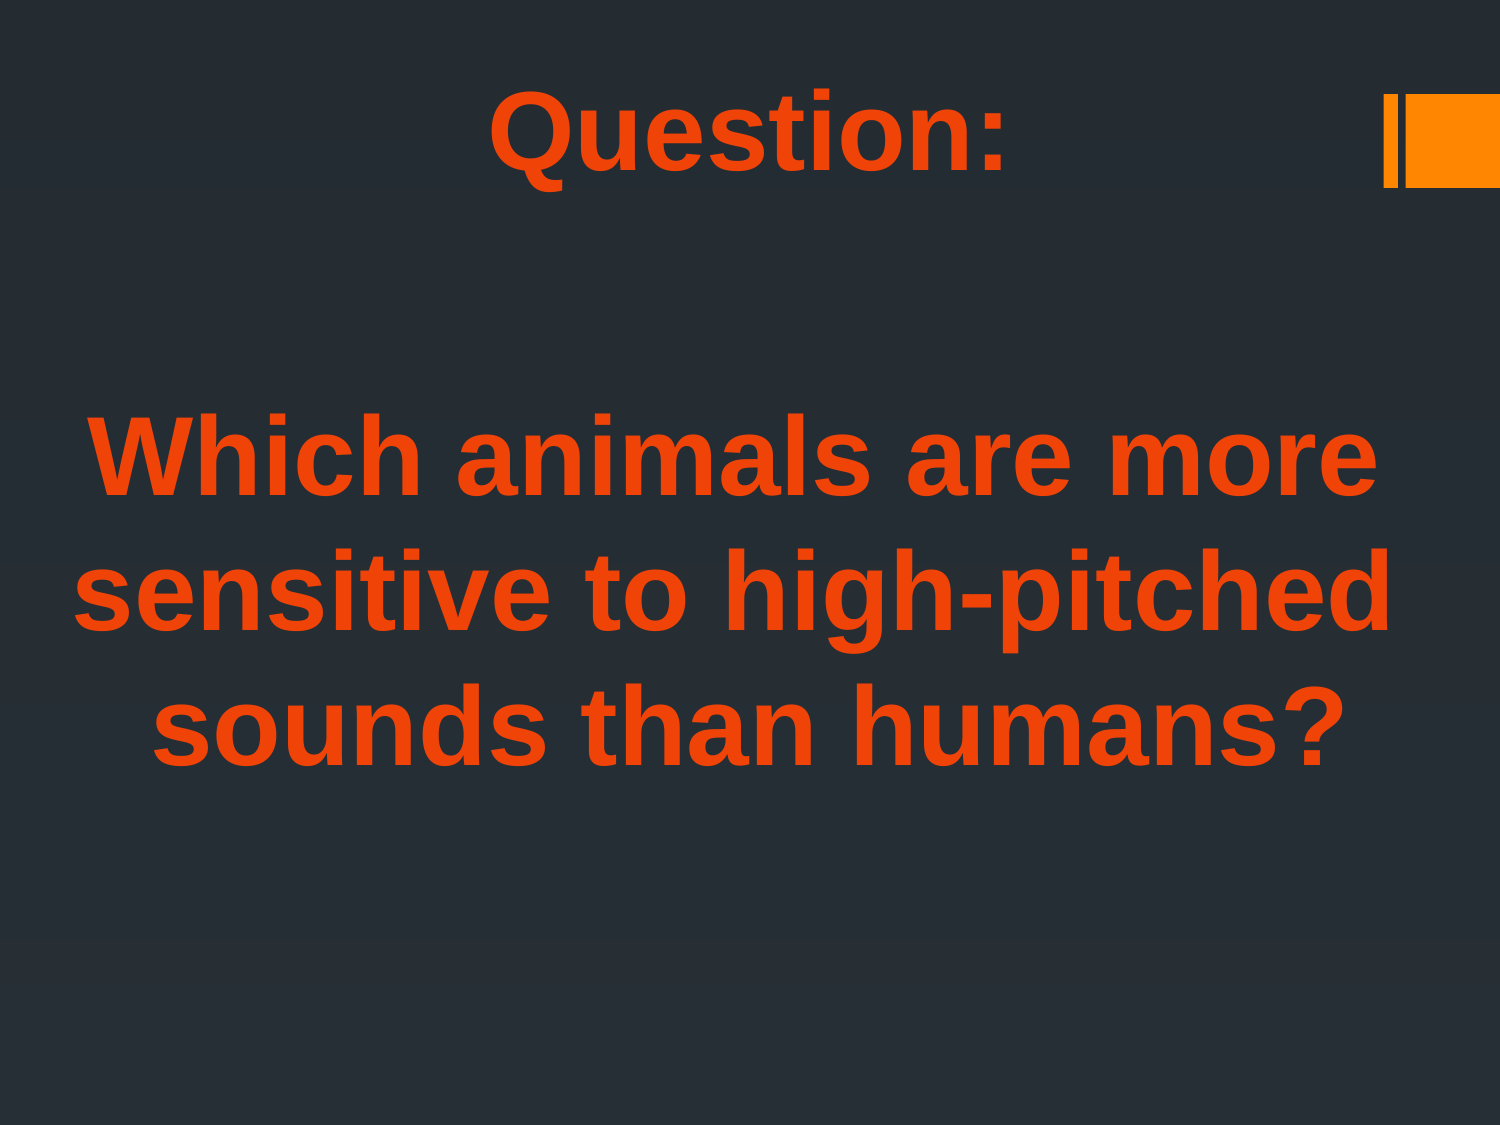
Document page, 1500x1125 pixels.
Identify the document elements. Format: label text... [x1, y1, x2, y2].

text_box Question: [472, 49, 1028, 200]
text_box Which animals are more sensitive to high-pitched sounds than humans? [56, 374, 1444, 795]
